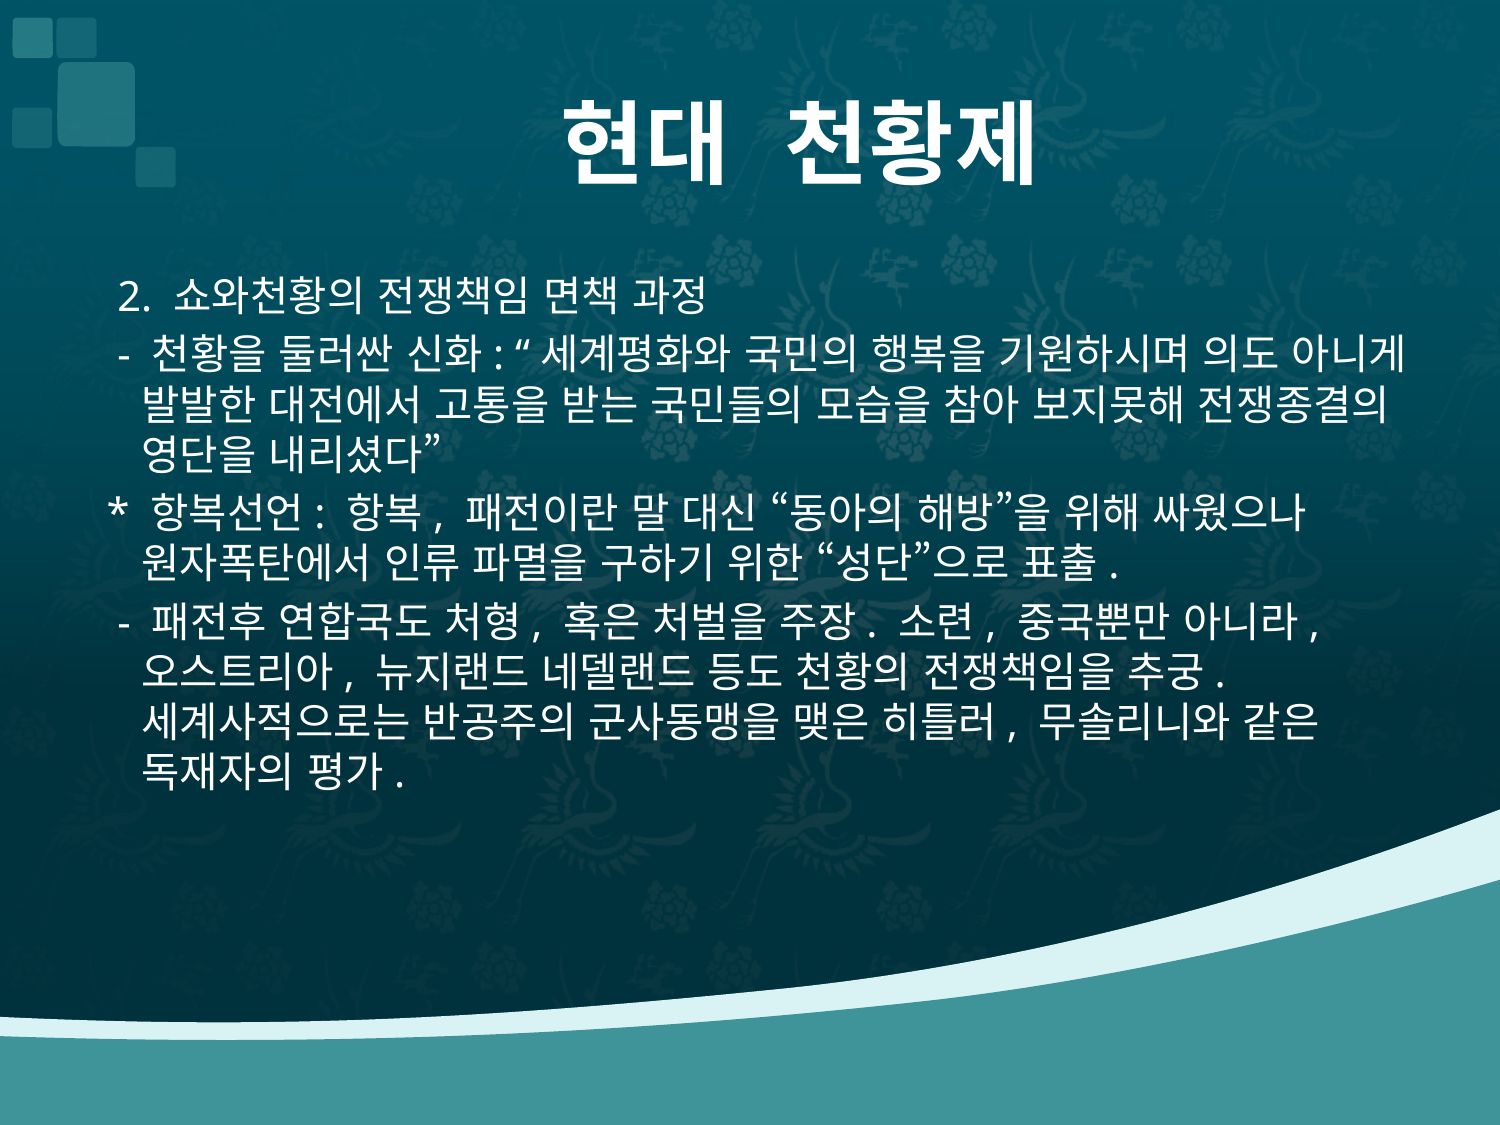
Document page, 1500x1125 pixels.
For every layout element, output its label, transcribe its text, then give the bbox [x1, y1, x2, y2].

list 2. 쇼와천황의 전쟁책임 면책 과정 - 천황을 둘러싼 신화: “세계평화와 국민의 행복을 기원하시며 의도 아니게 발발한 대전에서 고통을 받는 국민들의 모습을 참아 보지못해 전쟁종결의 영단을 내리셨다” * 항복선언: 항복, 패전이란 말 대신 “동아의 해방”을 위해 싸웠으나 원자폭탄에서 인류 파멸을 구하기 위한 “성단”으로 표출. - 패전후 연합국도 처형, 혹은 처벌을 주장. 소련, 중국뿐만 아니라, 오스트리아, 뉴지랜드 네델랜드 등도 천황의 전쟁책임을 추궁. 세계사적으로는 반공주의 군사동맹을 맺은 히틀러, 무솔리니와 같은 독재자의 평가. [70, 262, 1425, 1005]
title 현대 천황제 [187, 58, 1414, 223]
